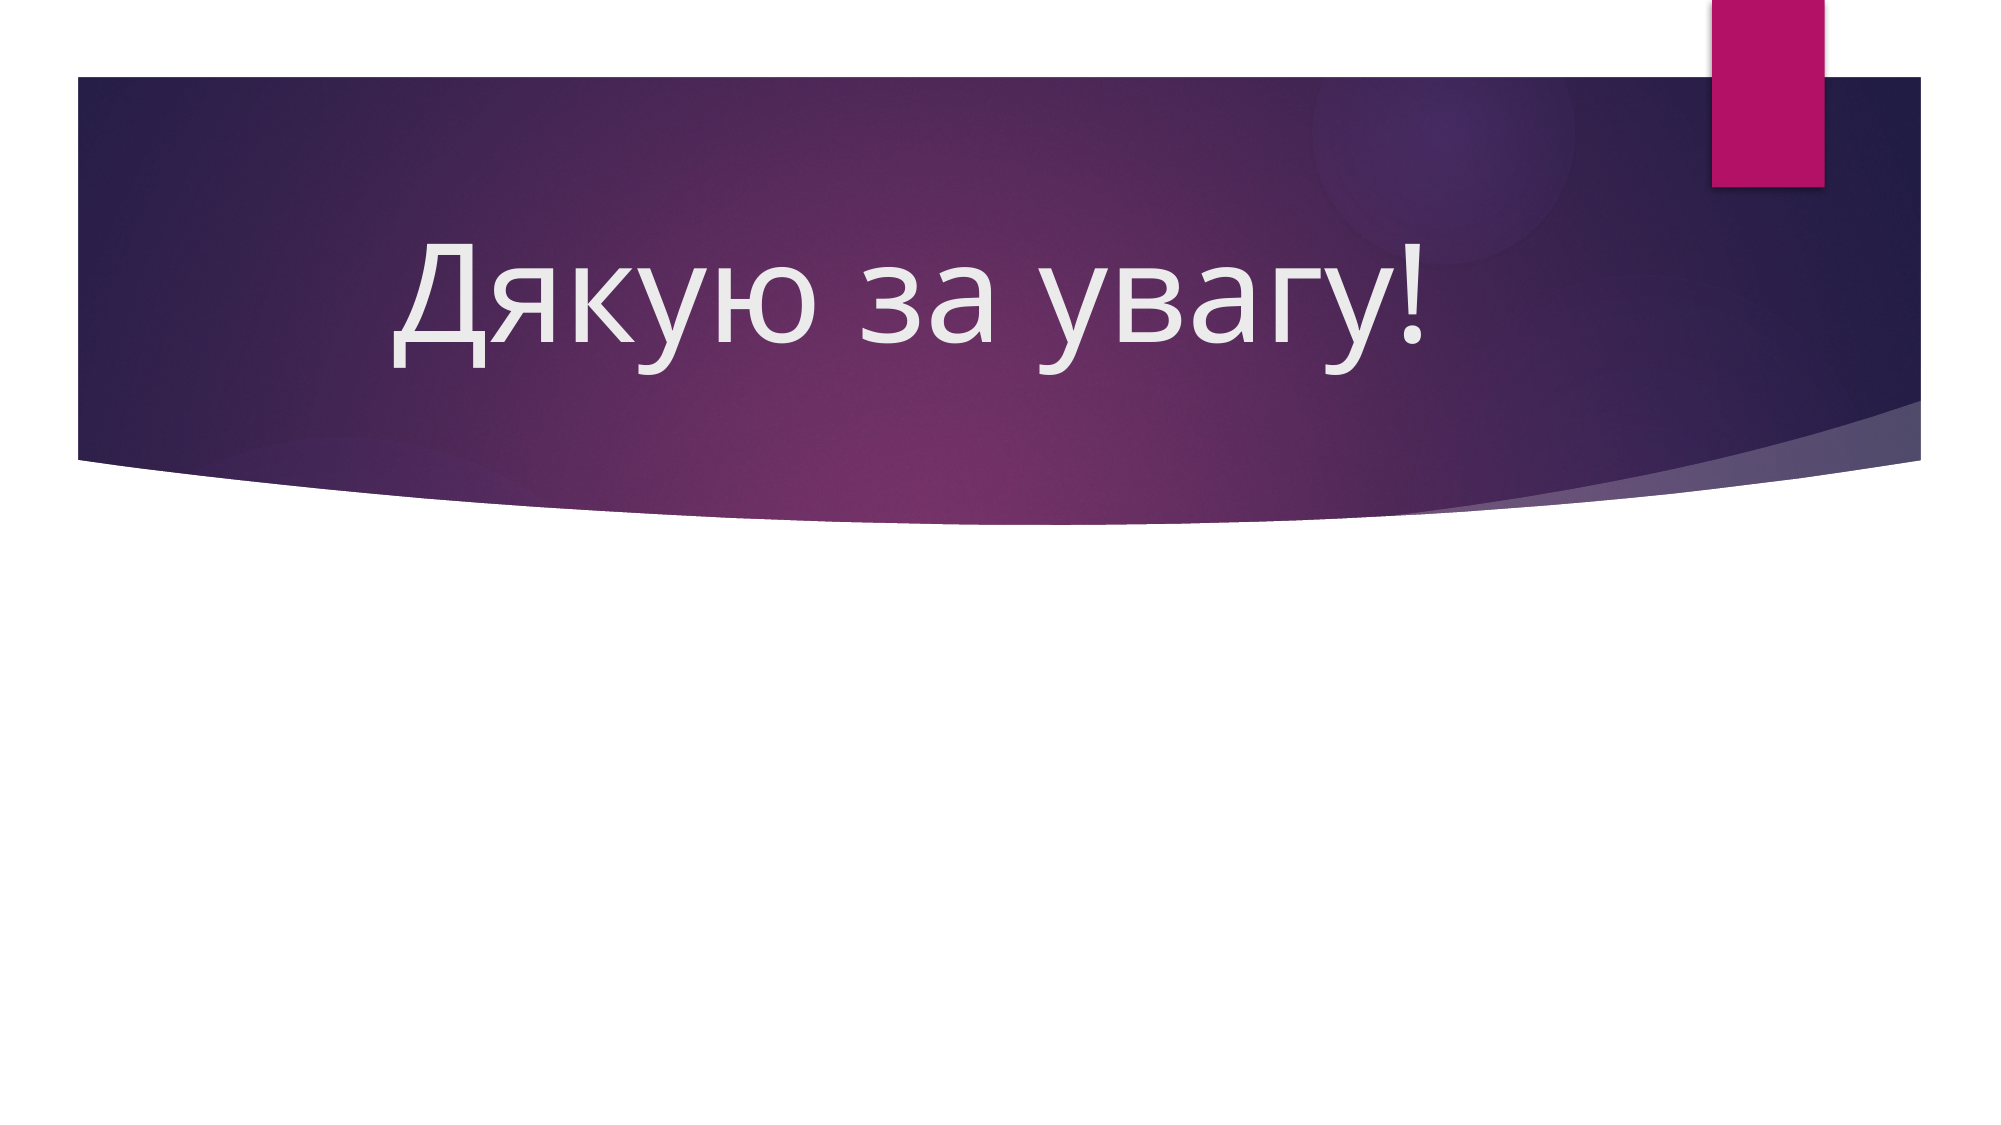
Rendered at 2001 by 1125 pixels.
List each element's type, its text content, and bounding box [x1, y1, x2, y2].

title Дякую за увагу! [188, 174, 1638, 400]
